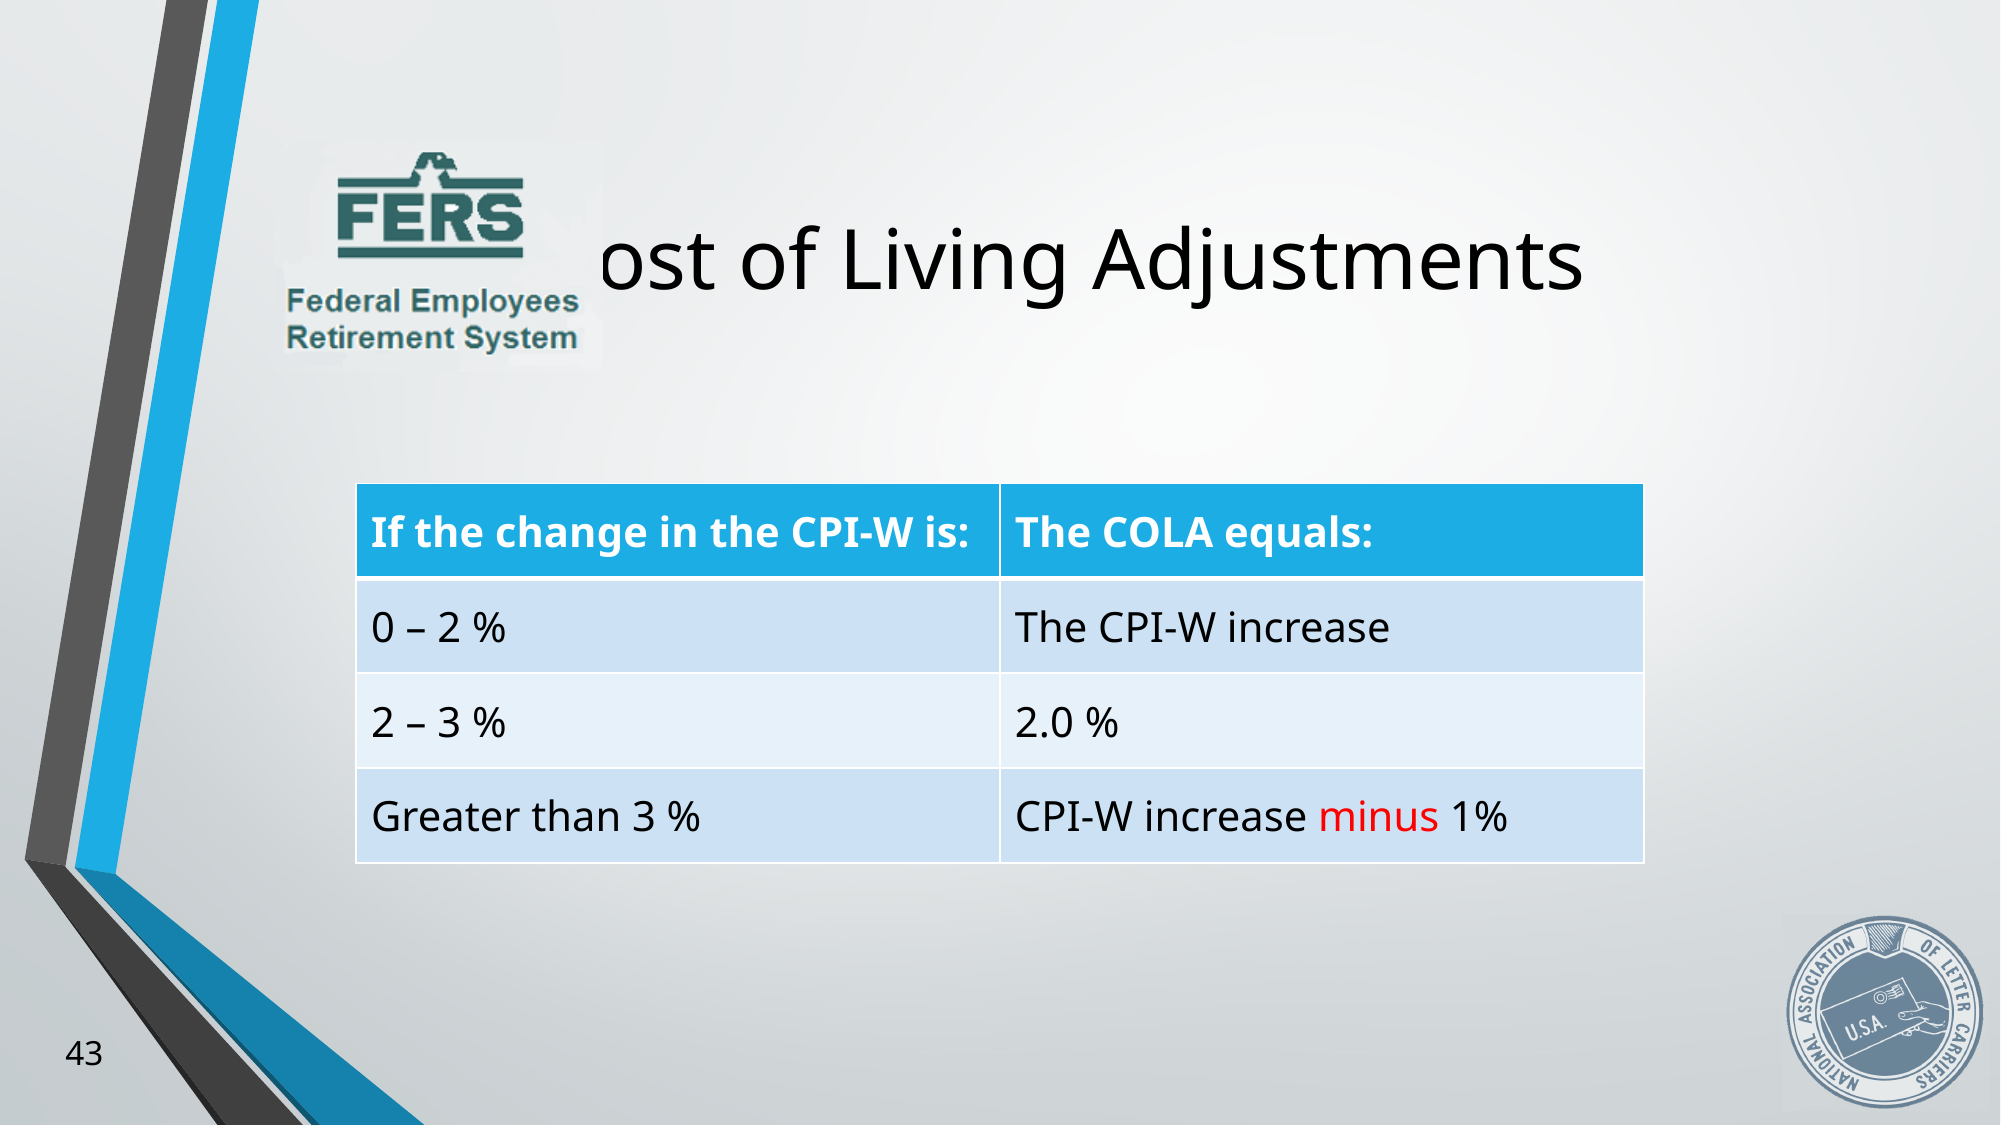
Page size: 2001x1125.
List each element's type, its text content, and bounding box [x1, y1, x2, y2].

title Cost of Living Adjustments [243, 112, 1887, 400]
table_header The COLA equals: [1001, 484, 1643, 576]
slide_number 43 [27, 1025, 119, 1085]
table_cell 0 – 2 % [357, 581, 999, 672]
table_cell The CPI-W increase [1001, 581, 1643, 672]
table_header If the change in the CPI-W is: [357, 484, 999, 576]
table_cell Greater than 3 % [357, 769, 999, 862]
picture [273, 140, 603, 373]
table_cell 2.0 % [1001, 674, 1643, 767]
table_cell 2 – 3 % [357, 674, 999, 767]
table_cell CPI-W increase minus 1% [1001, 769, 1643, 862]
